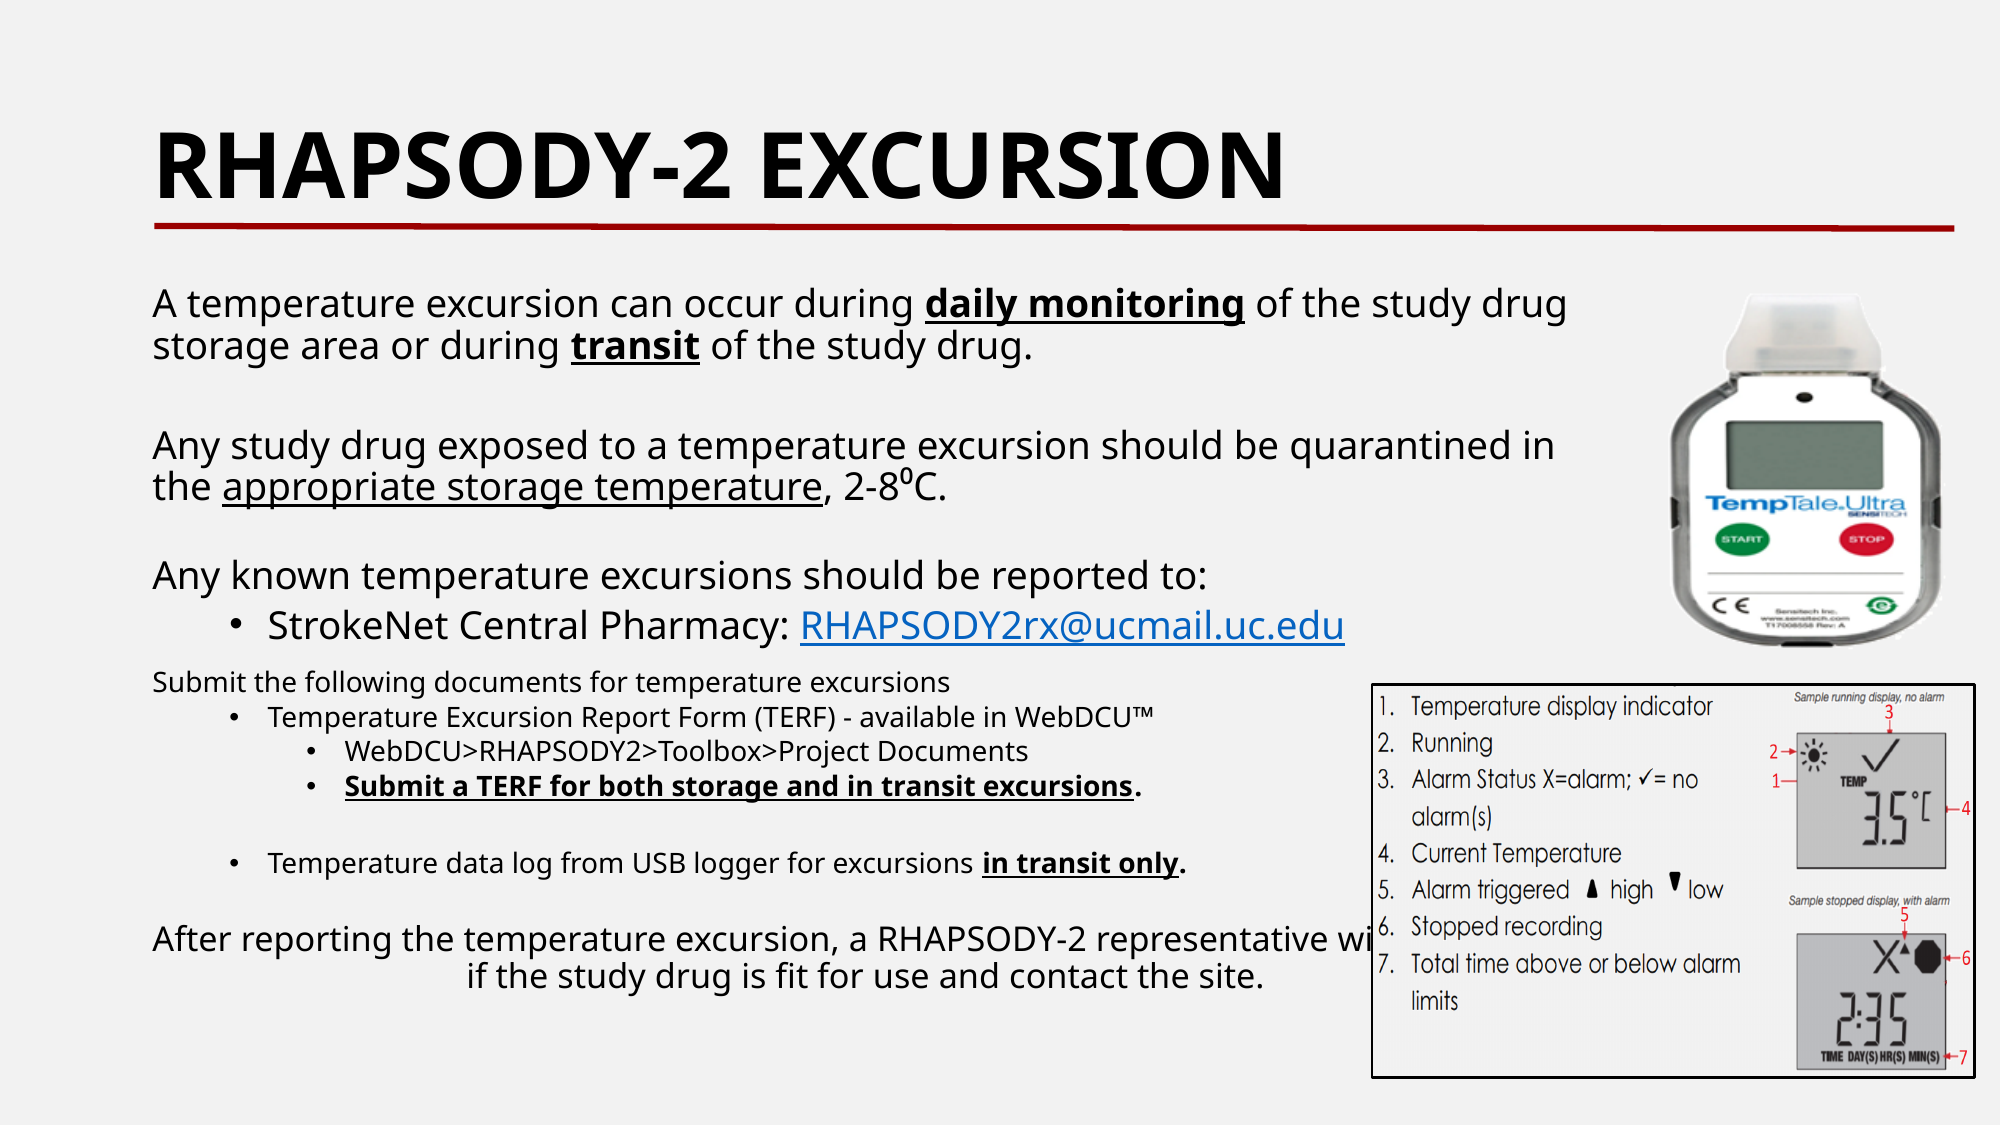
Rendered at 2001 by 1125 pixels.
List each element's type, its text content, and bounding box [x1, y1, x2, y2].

title RHAPSODY-2 EXCURSION [137, 59, 1863, 278]
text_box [154, 225, 1955, 229]
picture [1666, 289, 1955, 662]
list A temperature excursion can occur during daily monitoring of the study drug storage area or during transit of the study drug. Any study drug exposed to a temperature excursion should be quarantined in the appropriate storage temperature, 2-8⁰C. Any known temperature excursions should be reported to: StrokeNet Central Pharmacy: RHAPSODY2rx@ucmail.uc.edu Submit the following documents for temperature excursions Temperature Excursion Report Form (TERF) - available in WebDCU™ WebDCU>RHAPSODY2>Toolbox>Project Documents Submit a TERF for both storage and in transit excursions. Temperature data log from USB logger for excursions in transit only. After reporting the temperature excursion, a RHAPSODY-2 representative will determine if the study drug is fit for use and contact the site. [137, 277, 1632, 1014]
picture [1373, 685, 1974, 1077]
